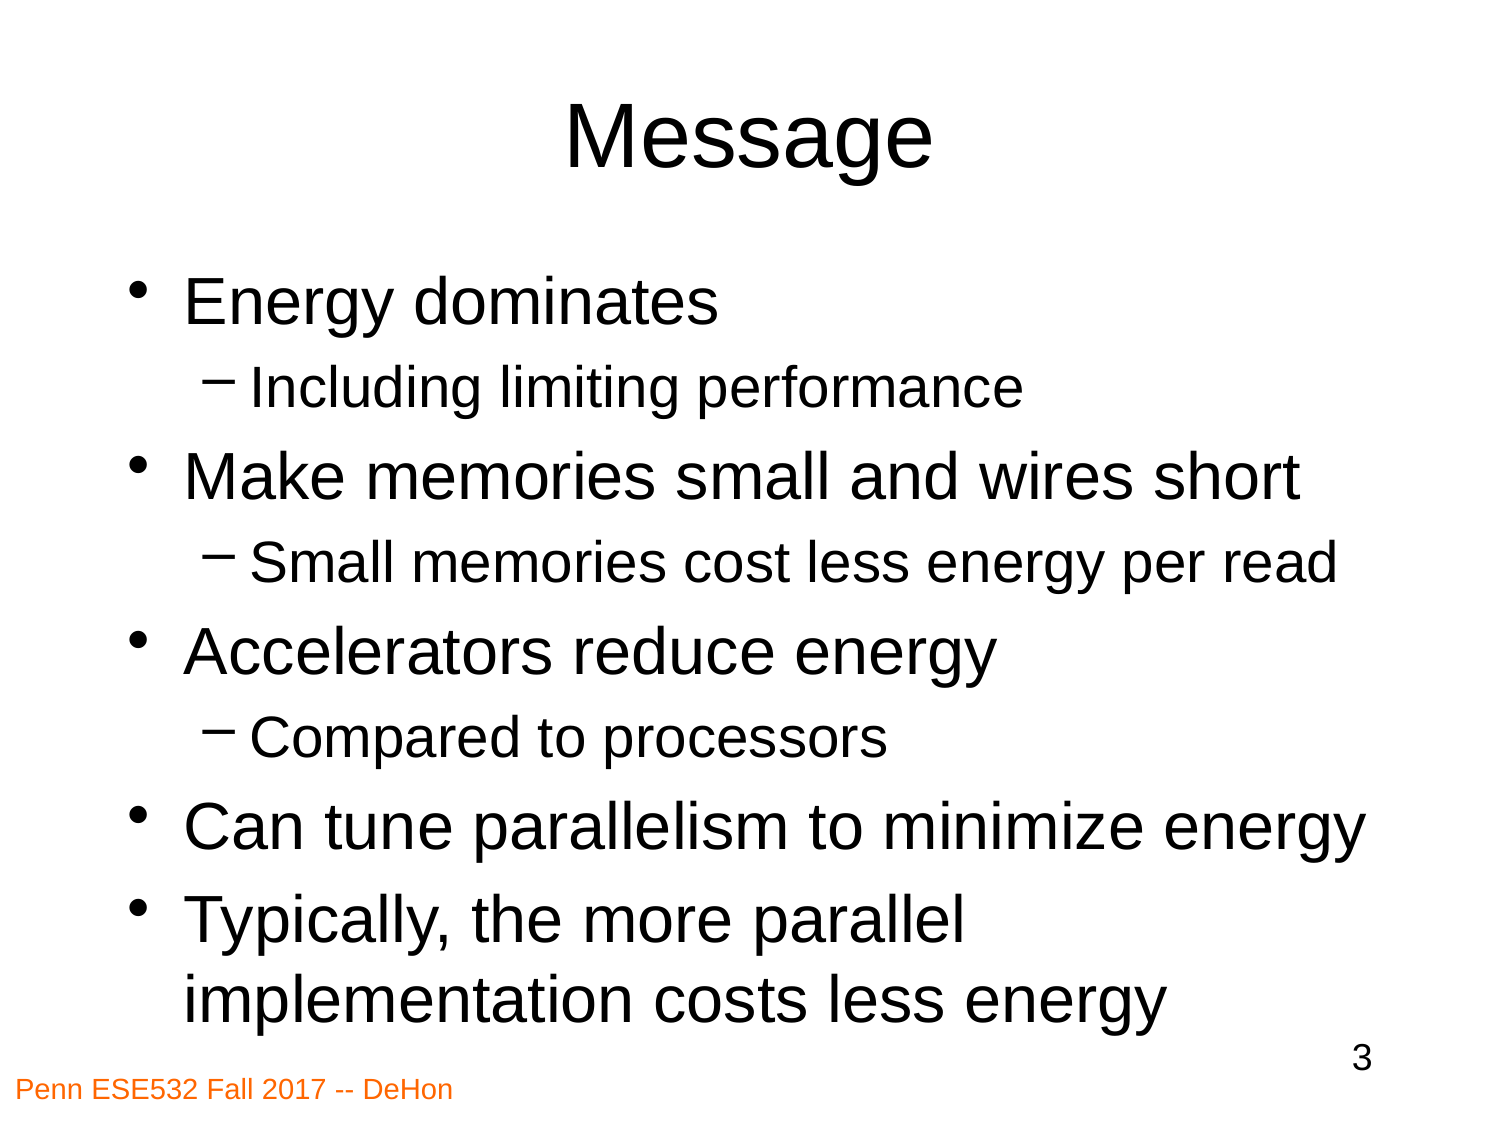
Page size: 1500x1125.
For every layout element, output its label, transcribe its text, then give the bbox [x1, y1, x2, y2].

slide_number 3 [1074, 1024, 1388, 1101]
title Message [112, 37, 1388, 226]
slide_number Penn ESE532 Fall 2017 -- DeHon [0, 1062, 613, 1125]
list Energy dominates Including limiting performance Make memories small and wires short Small memories cost less energy per read Accelerators reduce energy Compared to processors Can tune parallelism to minimize energy Typically, the more parallel implementation costs less energy [112, 249, 1388, 926]
